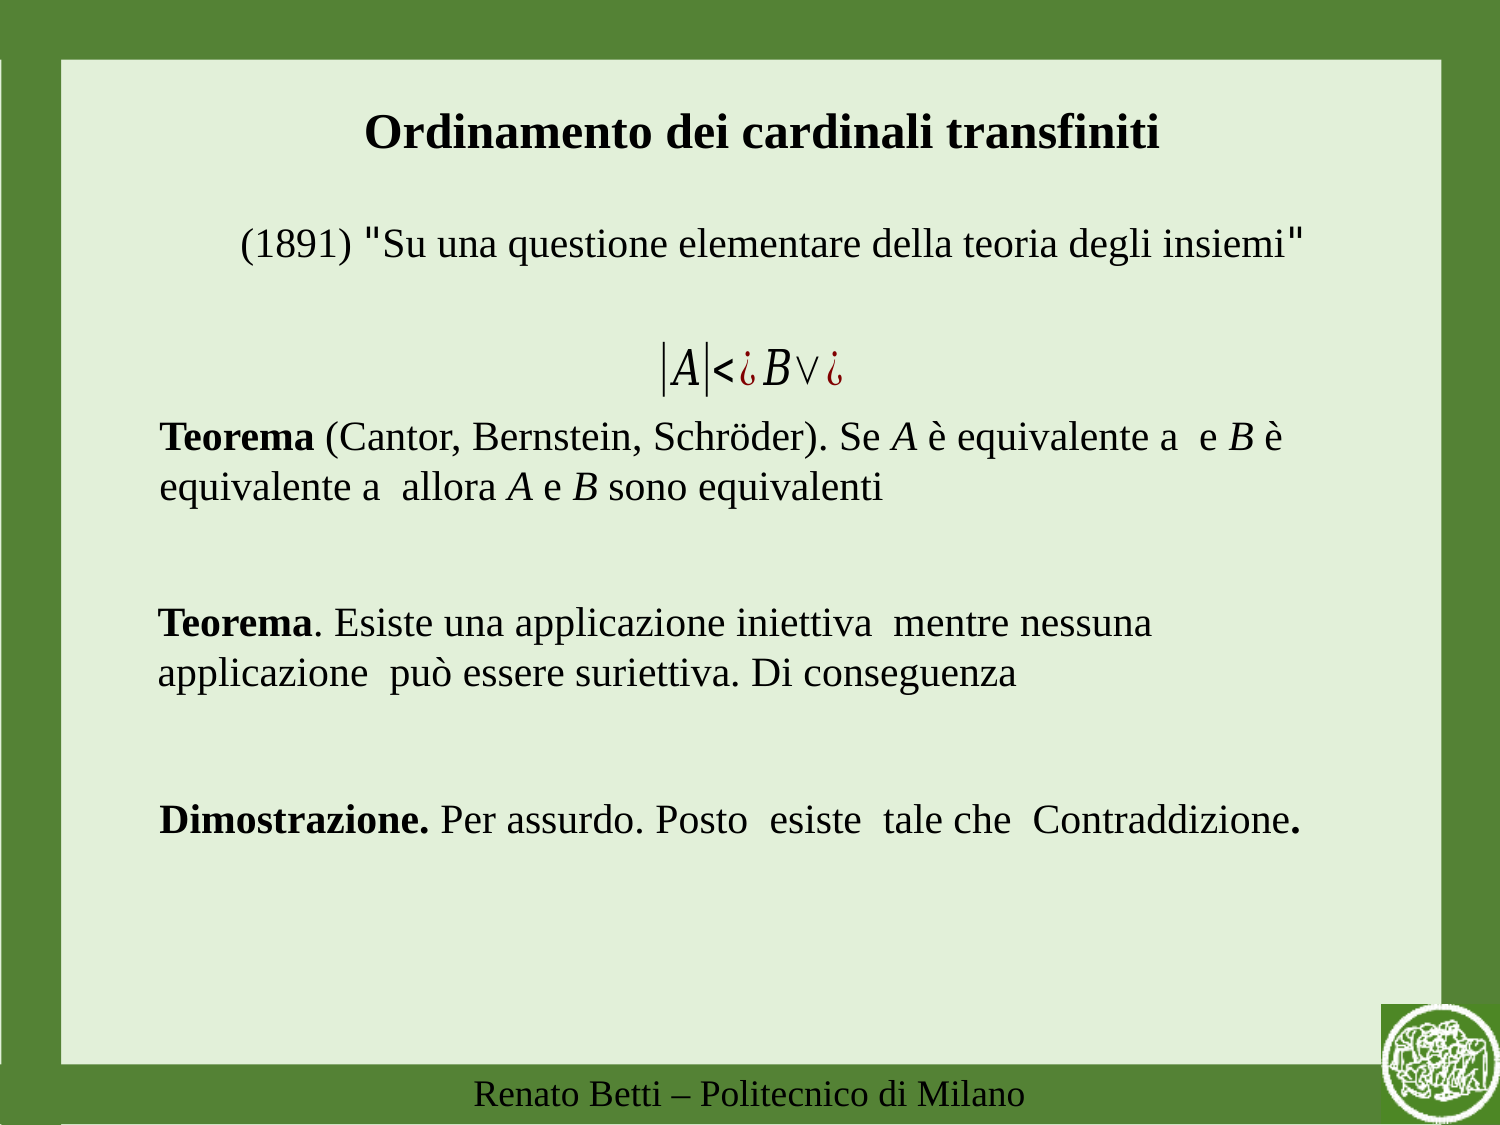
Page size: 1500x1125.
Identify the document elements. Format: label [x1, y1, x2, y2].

text_box [0, 0, 1500, 1125]
